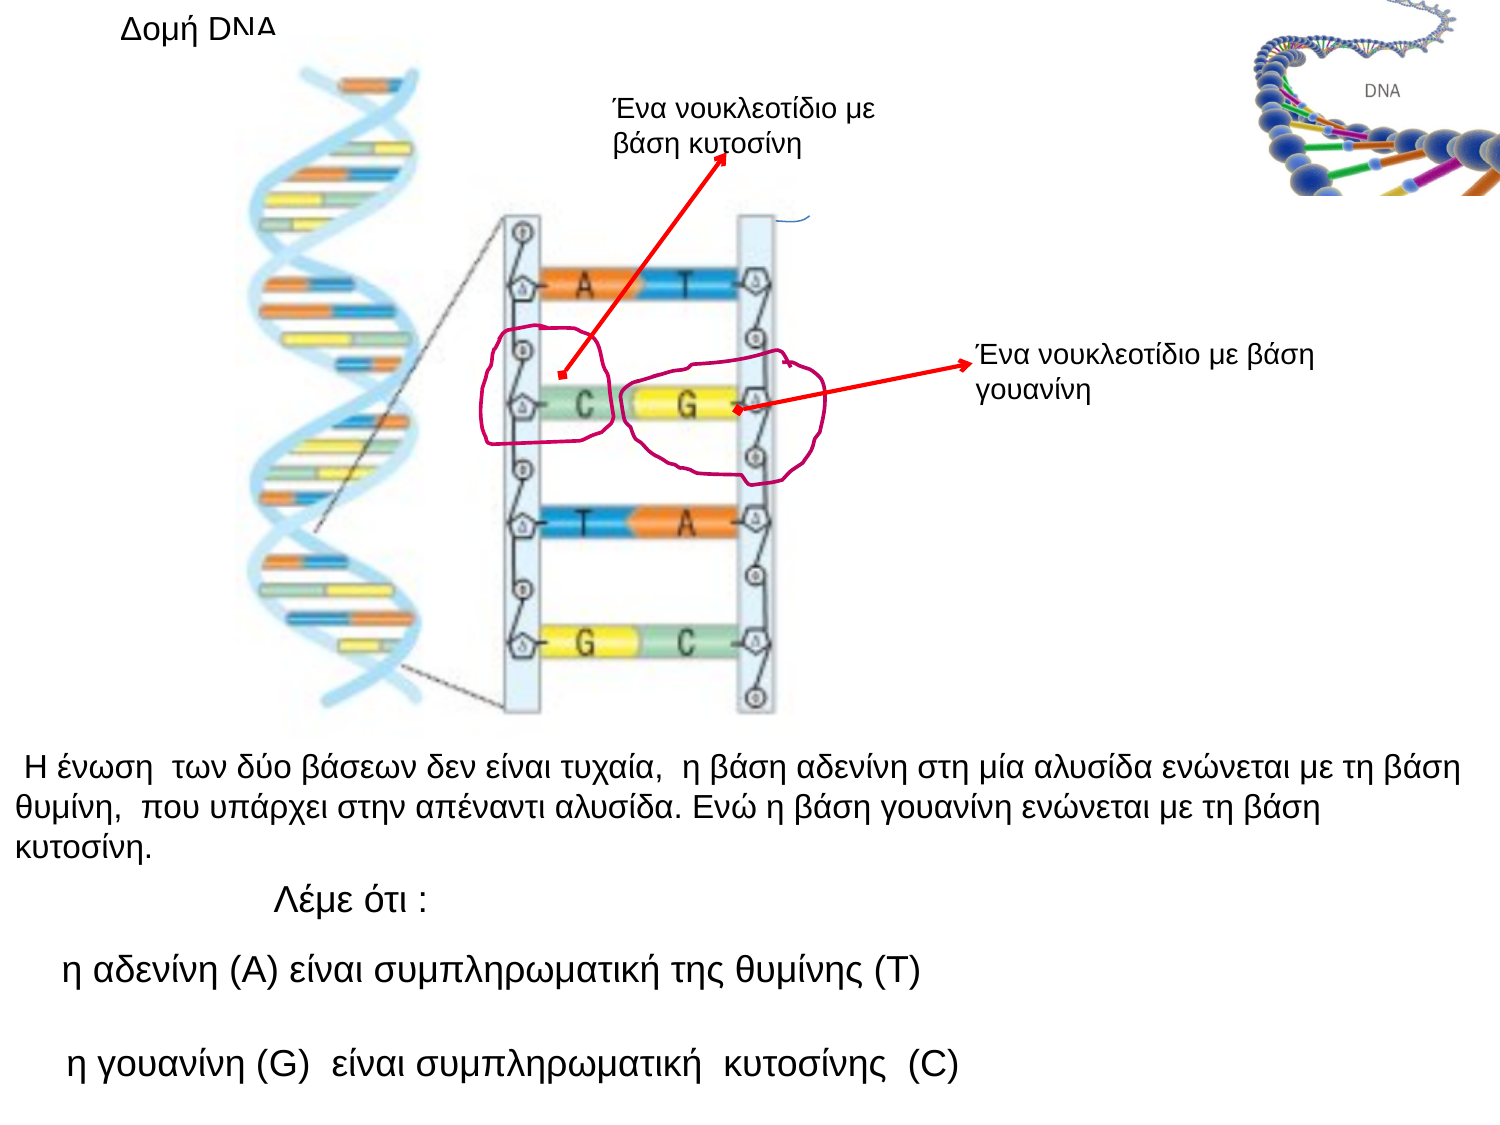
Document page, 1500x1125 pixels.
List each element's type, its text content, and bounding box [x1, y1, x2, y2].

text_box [532, 181, 756, 346]
text_box Ένα νουκλεοτίδιο με βάση κυτοσίνη [837, 81, 938, 167]
text_box η γουανίνη (G) είναι συμπληρωματική κυτοσίνης (C) [51, 1031, 986, 1091]
picture [234, 34, 833, 738]
text_box η αδενίνη (Α) είναι συμπληρωματική της θυμίνης (Τ) [46, 937, 1383, 998]
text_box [738, 362, 973, 411]
text_box Λέμε ότι : [258, 867, 444, 927]
text_box Δομή DNA [105, 0, 856, 55]
picture [1238, 0, 1500, 196]
text_box Η ένωση των δύο βάσεων δεν είναι τυχαία, η βάση αδενίνη στη μία αλυσίδα ενώνεται με τη βάση θυμίνη, που υπάρχει στην απέναντι αλυσίδα. Ενώ η βάση γουανίνη ενώνεται με τη βάση κυτοσίνη. [0, 738, 1500, 873]
text_box Ένα νουκλεοτίδιο με βάση γουανίνη [960, 328, 1395, 413]
